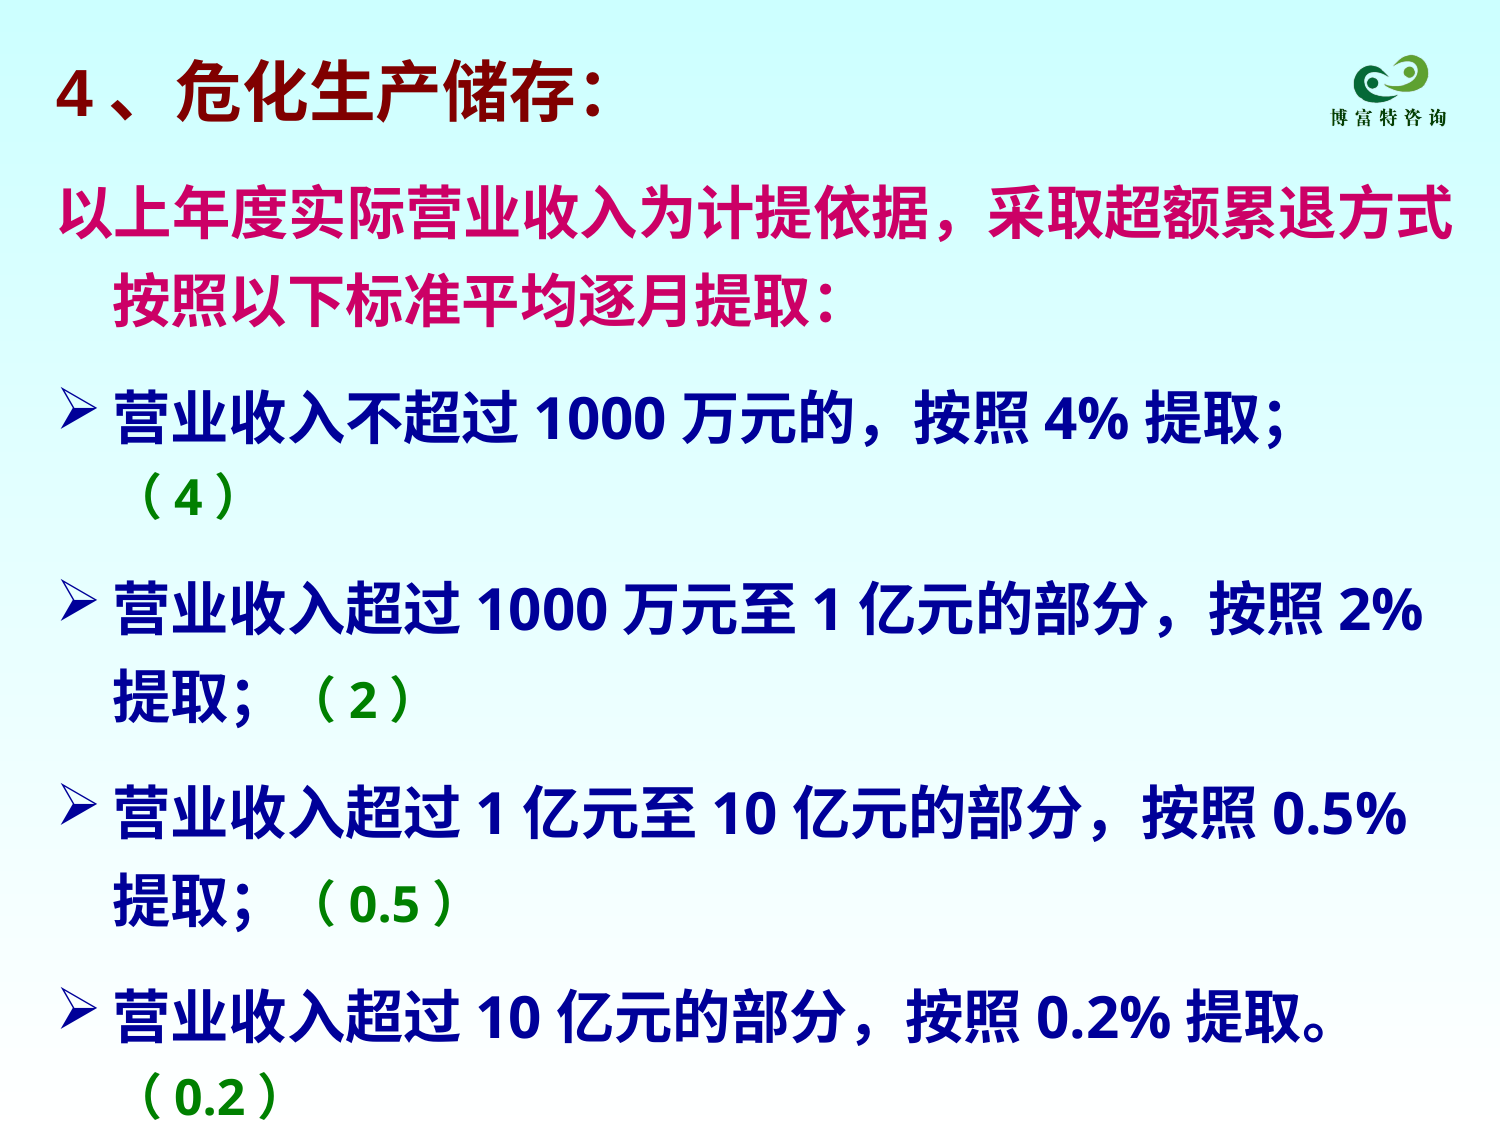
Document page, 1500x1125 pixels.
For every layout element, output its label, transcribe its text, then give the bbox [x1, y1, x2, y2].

list 4、危化生产储存： 以上年度实际营业收入为计提依据，采取超额累退方式按照以下标准平均逐月提取： 营业收入不超过1000万元的，按照4%提取；（4） 营业收入超过1000万元至1亿元的部分，按照2%提取；（2） 营业收入超过1亿元至10亿元的部分，按照0.5%提取；（0.5） 营业收入超过10亿元的部分，按照0.2%提取。（0.2） [40, 42, 1471, 1071]
